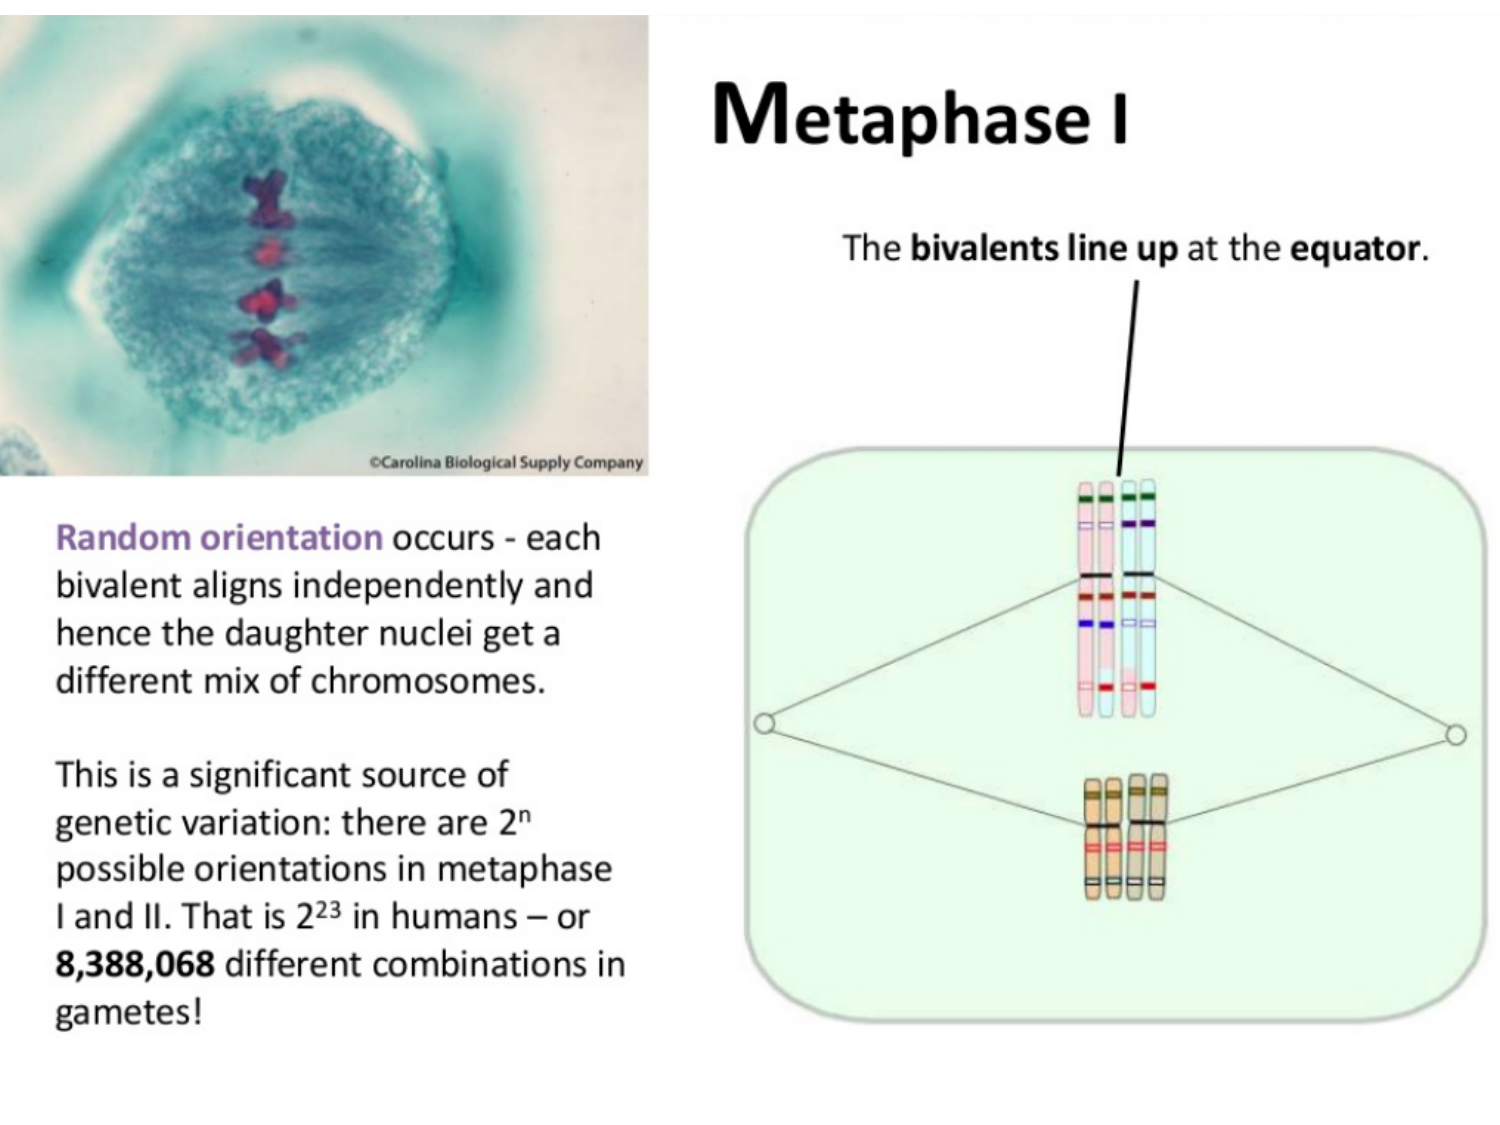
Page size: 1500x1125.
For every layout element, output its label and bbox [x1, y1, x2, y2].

list [0, 15, 1500, 1038]
